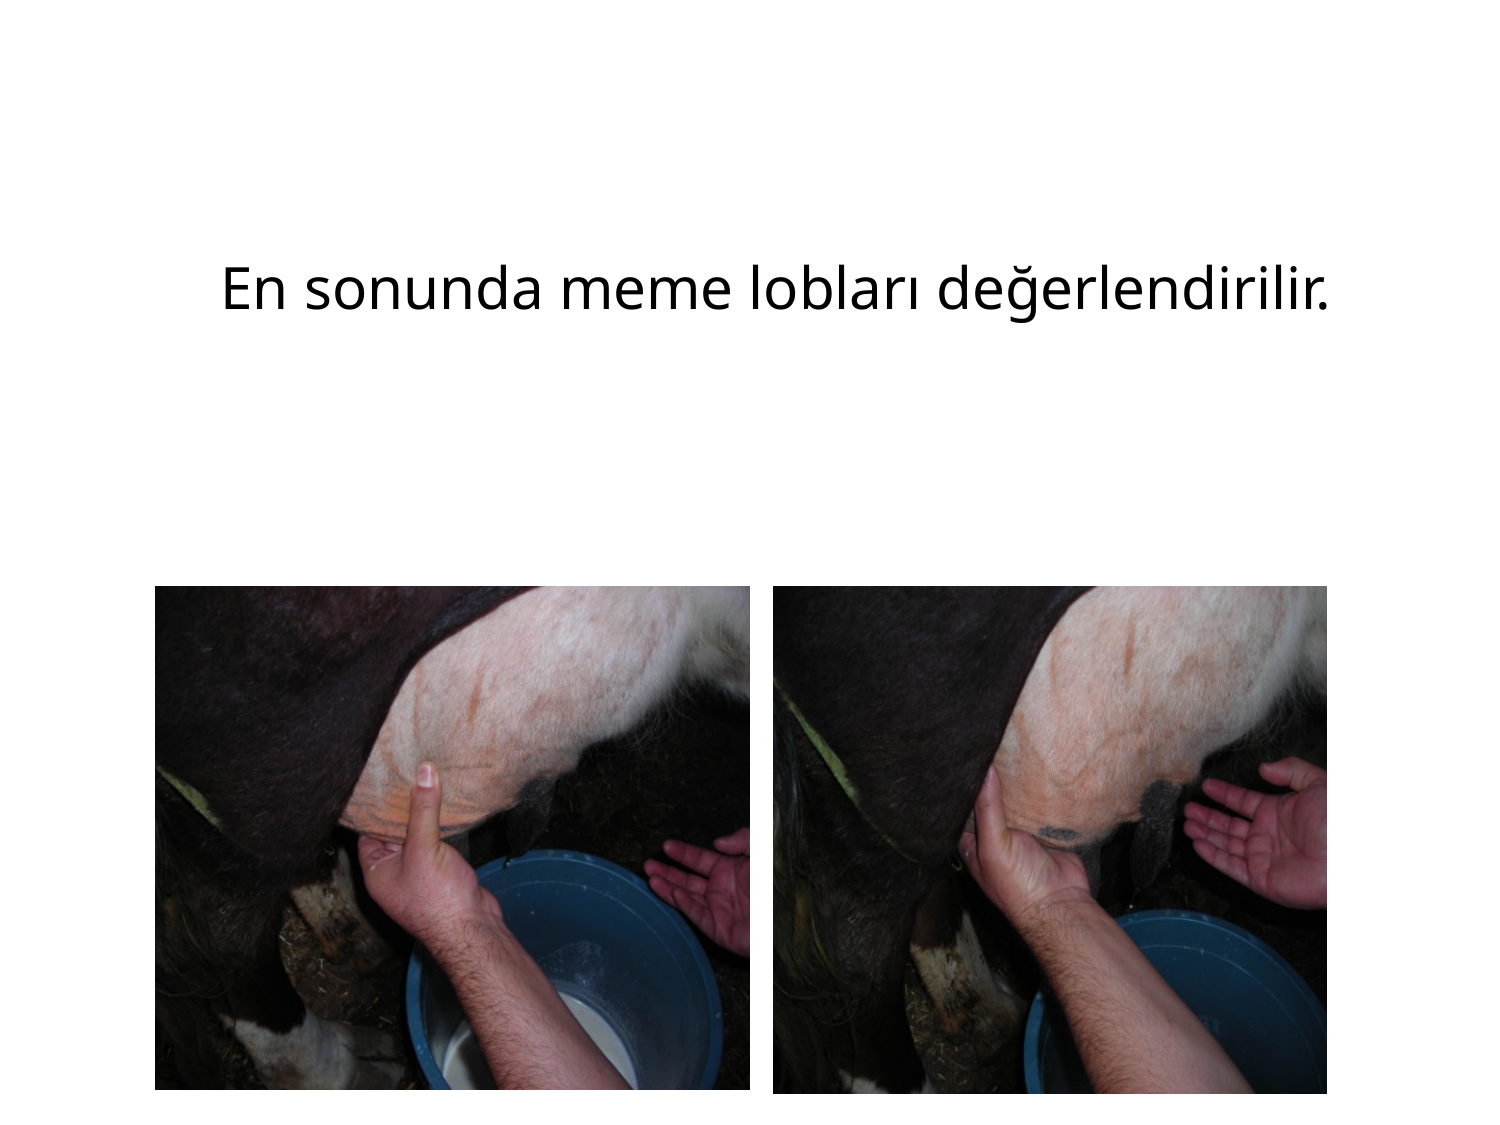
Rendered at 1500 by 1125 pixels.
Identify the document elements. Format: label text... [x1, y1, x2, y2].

picture [154, 585, 751, 1091]
text_box En sonunda meme lobları değerlendirilir. [205, 243, 1347, 329]
picture [773, 585, 1328, 1095]
